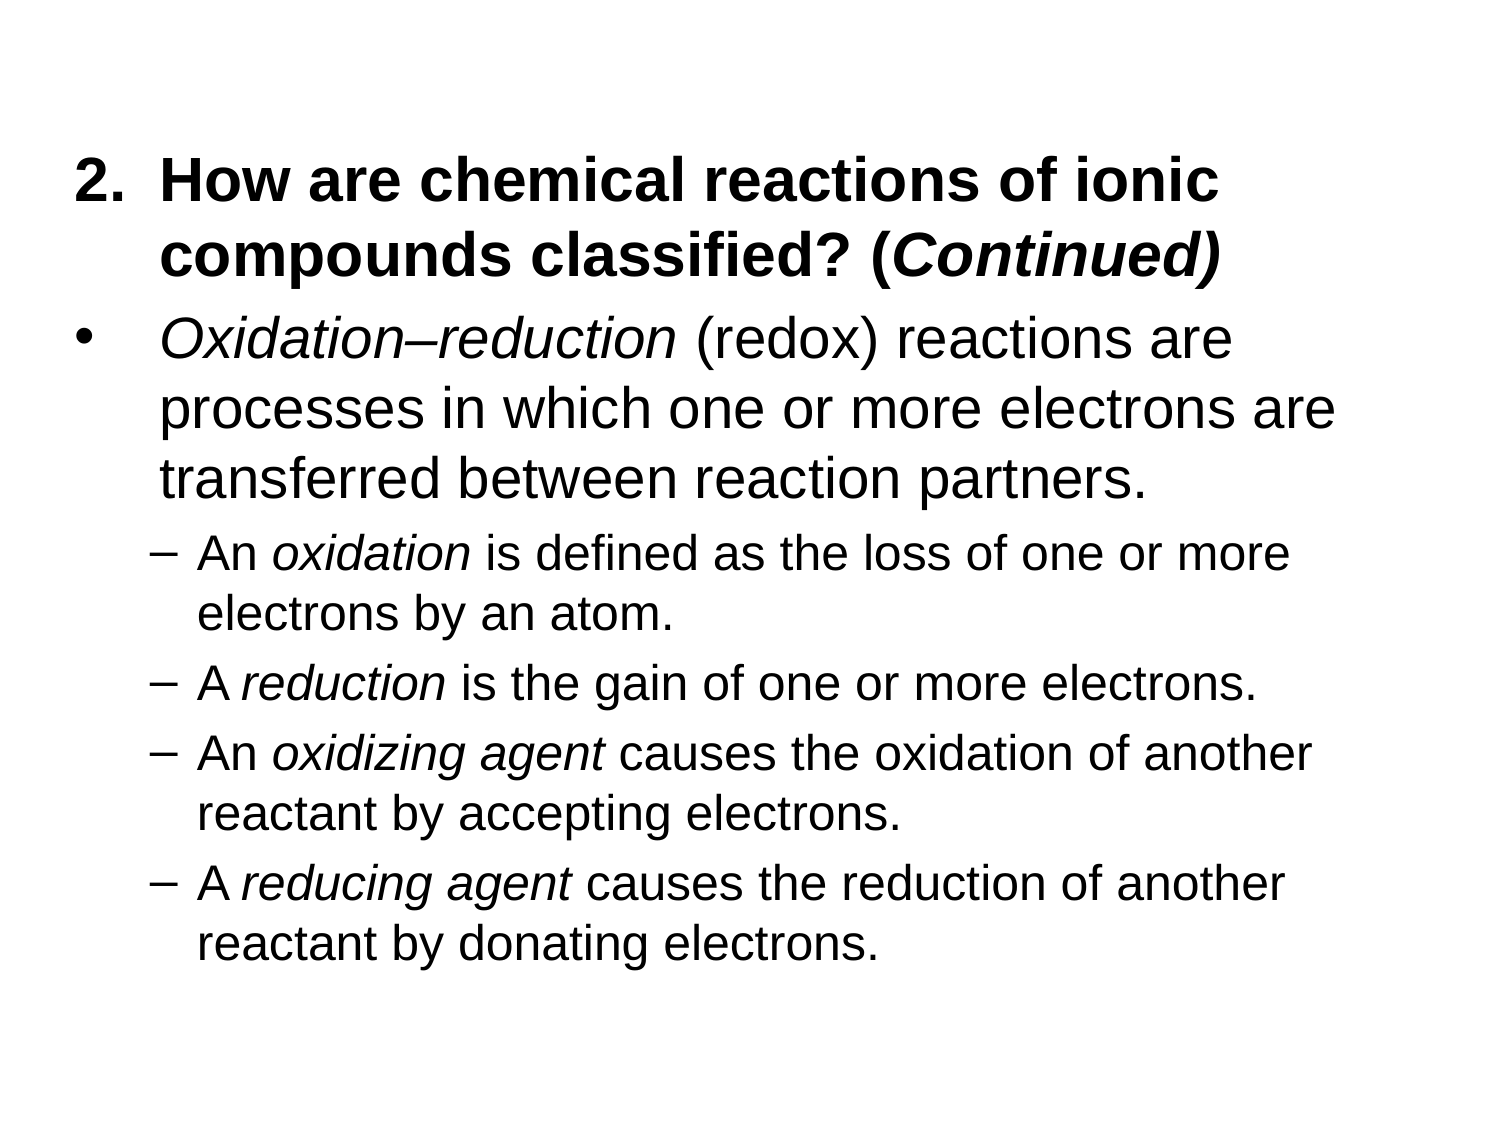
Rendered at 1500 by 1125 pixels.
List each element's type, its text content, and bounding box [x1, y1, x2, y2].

list How are chemical reactions of ionic compounds classified? (Continued) Oxidation–reduction (redox) reactions are processes in which one or more electrons are transferred between reaction partners. An oxidation is defined as the loss of one or more electrons by an atom. A reduction is the gain of one or more electrons. An oxidizing agent causes the oxidation of another reactant by accepting electrons. A reducing agent causes the reduction of another reactant by donating electrons. [59, 131, 1410, 989]
